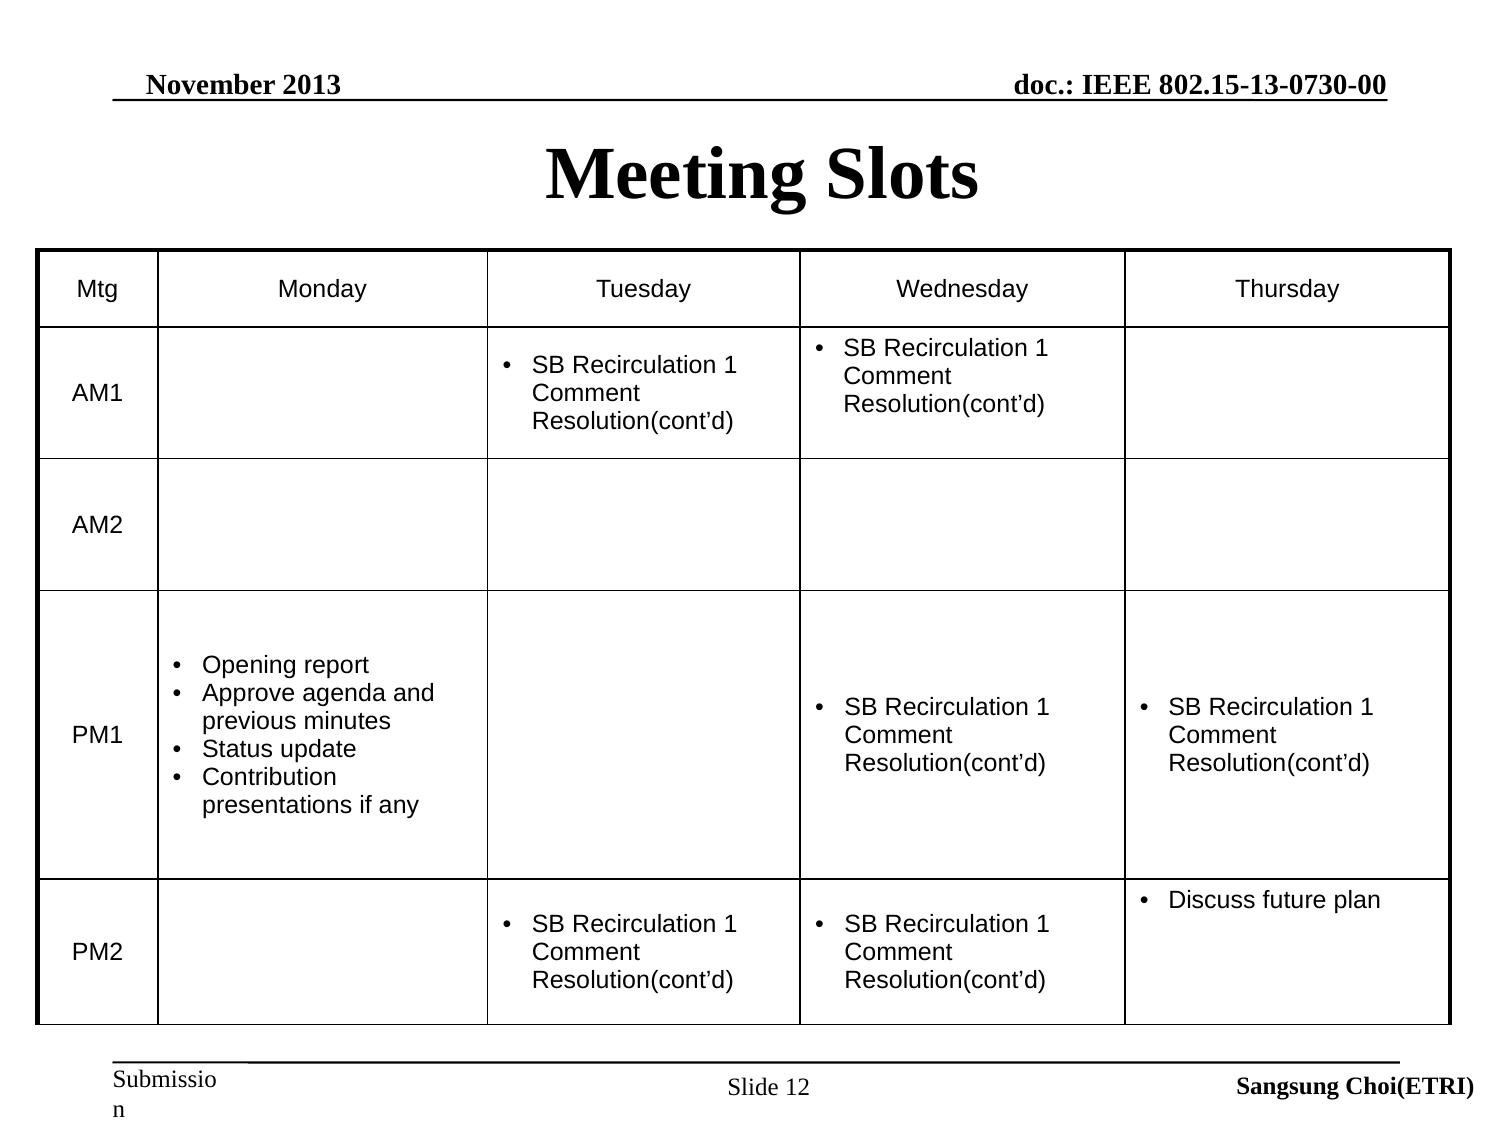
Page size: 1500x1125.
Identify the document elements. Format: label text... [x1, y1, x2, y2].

table_header Monday [159, 252, 487, 326]
slide_number Slide 12 [725, 1070, 813, 1100]
table_cell SB Recirculation 1 Comment Resolution(cont’d) [1126, 591, 1448, 878]
table_cell [159, 328, 487, 458]
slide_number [87, 50, 400, 100]
table_cell SB Recirculation 1 Comment Resolution(cont’d) [488, 328, 799, 458]
table_cell [488, 591, 799, 878]
table_cell Discuss future plan [1126, 880, 1448, 1024]
table_cell Opening report Approve agenda and previous minutes Status update Contribution presentations if any [159, 591, 487, 878]
footer Sangsung Choi(ETRI) [1174, 1069, 1475, 1100]
table_header Wednesday [801, 252, 1124, 326]
table_cell SB Recirculation 1 Comment Resolution(cont’d) [801, 880, 1124, 1024]
table_cell SB Recirculation 1 Comment Resolution(cont’d) [488, 880, 799, 1024]
table_cell PM2 [40, 880, 157, 1024]
table_cell [1126, 459, 1448, 590]
table_cell [159, 880, 487, 1024]
table_cell AM1 [40, 328, 157, 458]
table_header Tuesday [488, 252, 799, 326]
table_cell SB Recirculation 1 Comment Resolution(cont’d) [801, 591, 1124, 878]
table_cell SB Recirculation 1 Comment Resolution(cont’d) [801, 328, 1124, 458]
table_cell [159, 459, 487, 590]
table_cell AM2 [40, 459, 157, 590]
table_cell [801, 459, 1124, 590]
table_header Mtg [40, 252, 157, 326]
table_cell [488, 459, 799, 590]
table_cell PM1 [40, 591, 157, 878]
table_header Thursday [1126, 252, 1448, 326]
title Meeting Slots [125, 87, 1400, 248]
table_cell [1126, 328, 1448, 458]
